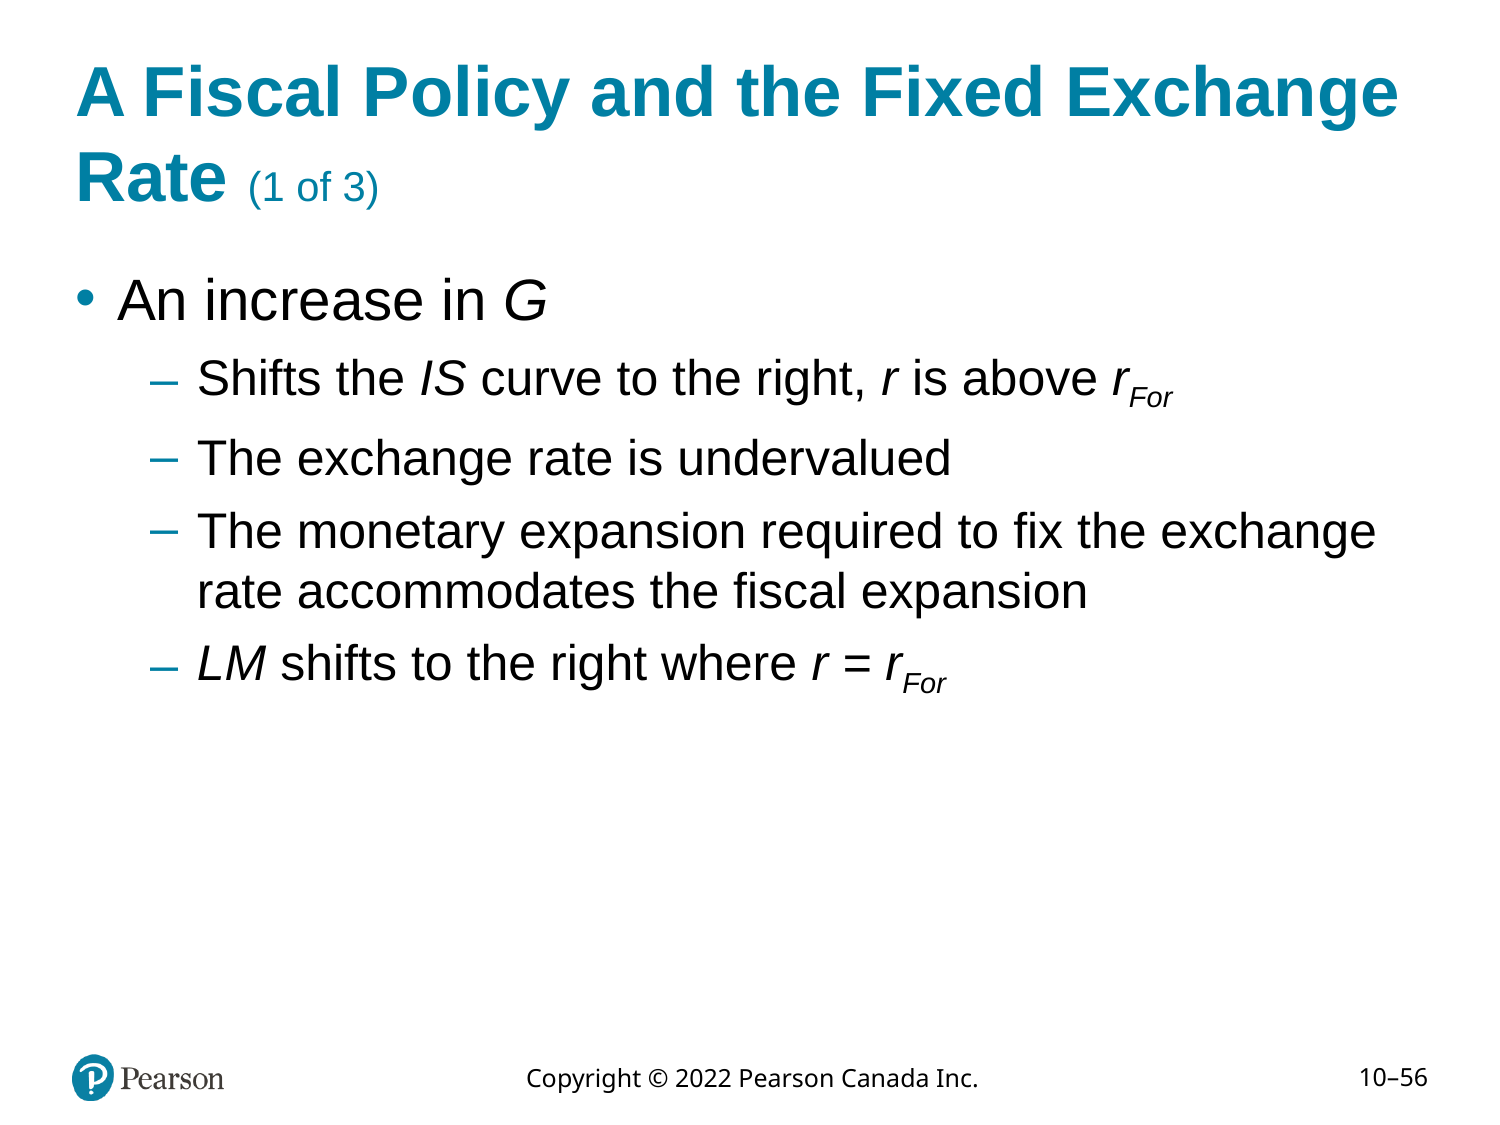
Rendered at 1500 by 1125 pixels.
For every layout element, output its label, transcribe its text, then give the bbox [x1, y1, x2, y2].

picture [72, 1054, 89, 1072]
title A Fiscal Policy and the Fixed Exchange Rate (1 of 3) [75, 35, 1425, 216]
picture [72, 1087, 83, 1101]
picture [81, 1064, 107, 1089]
picture [99, 1054, 224, 1101]
list An increase in G Shifts the IS curve to the right, r is above rFor The exchange rate is undervalued The monetary expansion required to fix the exchange rate accommodates the fiscal expansion LM shifts to the right where r = rFor [75, 262, 1425, 1005]
